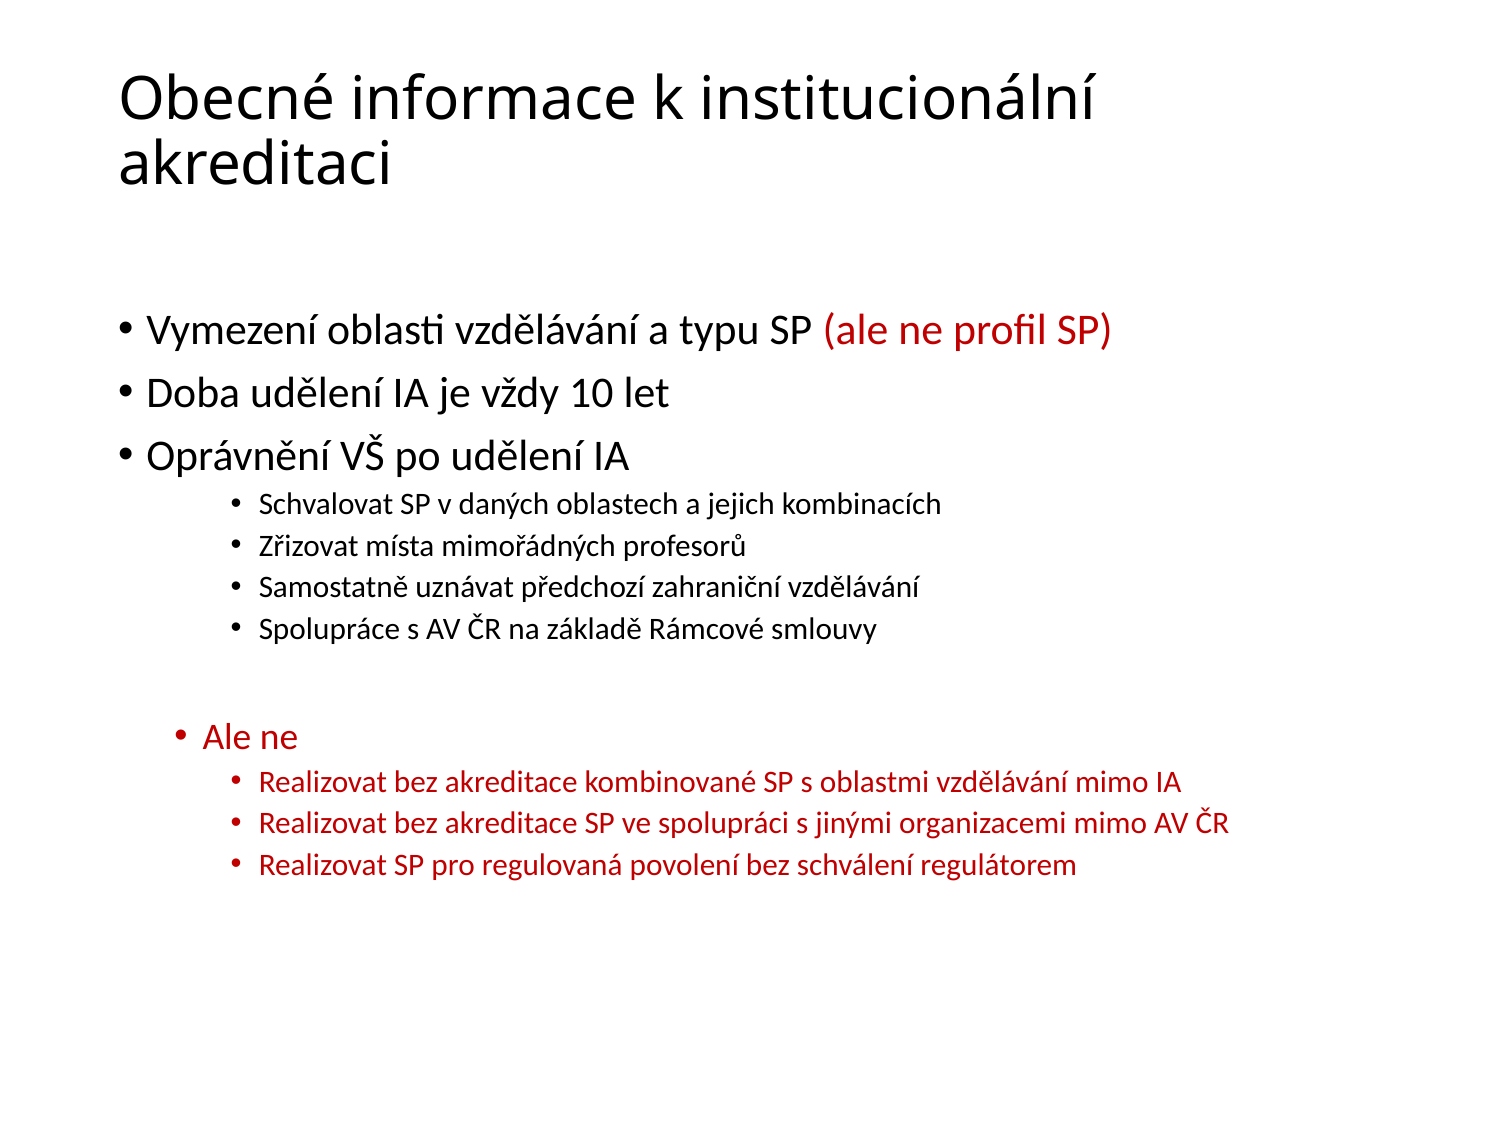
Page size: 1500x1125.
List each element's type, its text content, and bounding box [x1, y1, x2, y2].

title Obecné informace k institucionální akreditaci [103, 59, 1397, 278]
list Vymezení oblasti vzdělávání a typu SP (ale ne profil SP) Doba udělení IA je vždy 10 let Oprávnění VŠ po udělení IA Schvalovat SP v daných oblastech a jejich kombinacích Zřizovat místa mimořádných profesorů Samostatně uznávat předchozí zahraniční vzdělávání Spolupráce s AV ČR na základě Rámcové smlouvy Ale ne Realizovat bez akreditace kombinované SP s oblastmi vzdělávání mimo IA Realizovat bez akreditace SP ve spolupráci s jinými organizacemi mimo AV ČR Realizovat SP pro regulovaná povolení bez schválení regulátorem [103, 299, 1397, 1014]
